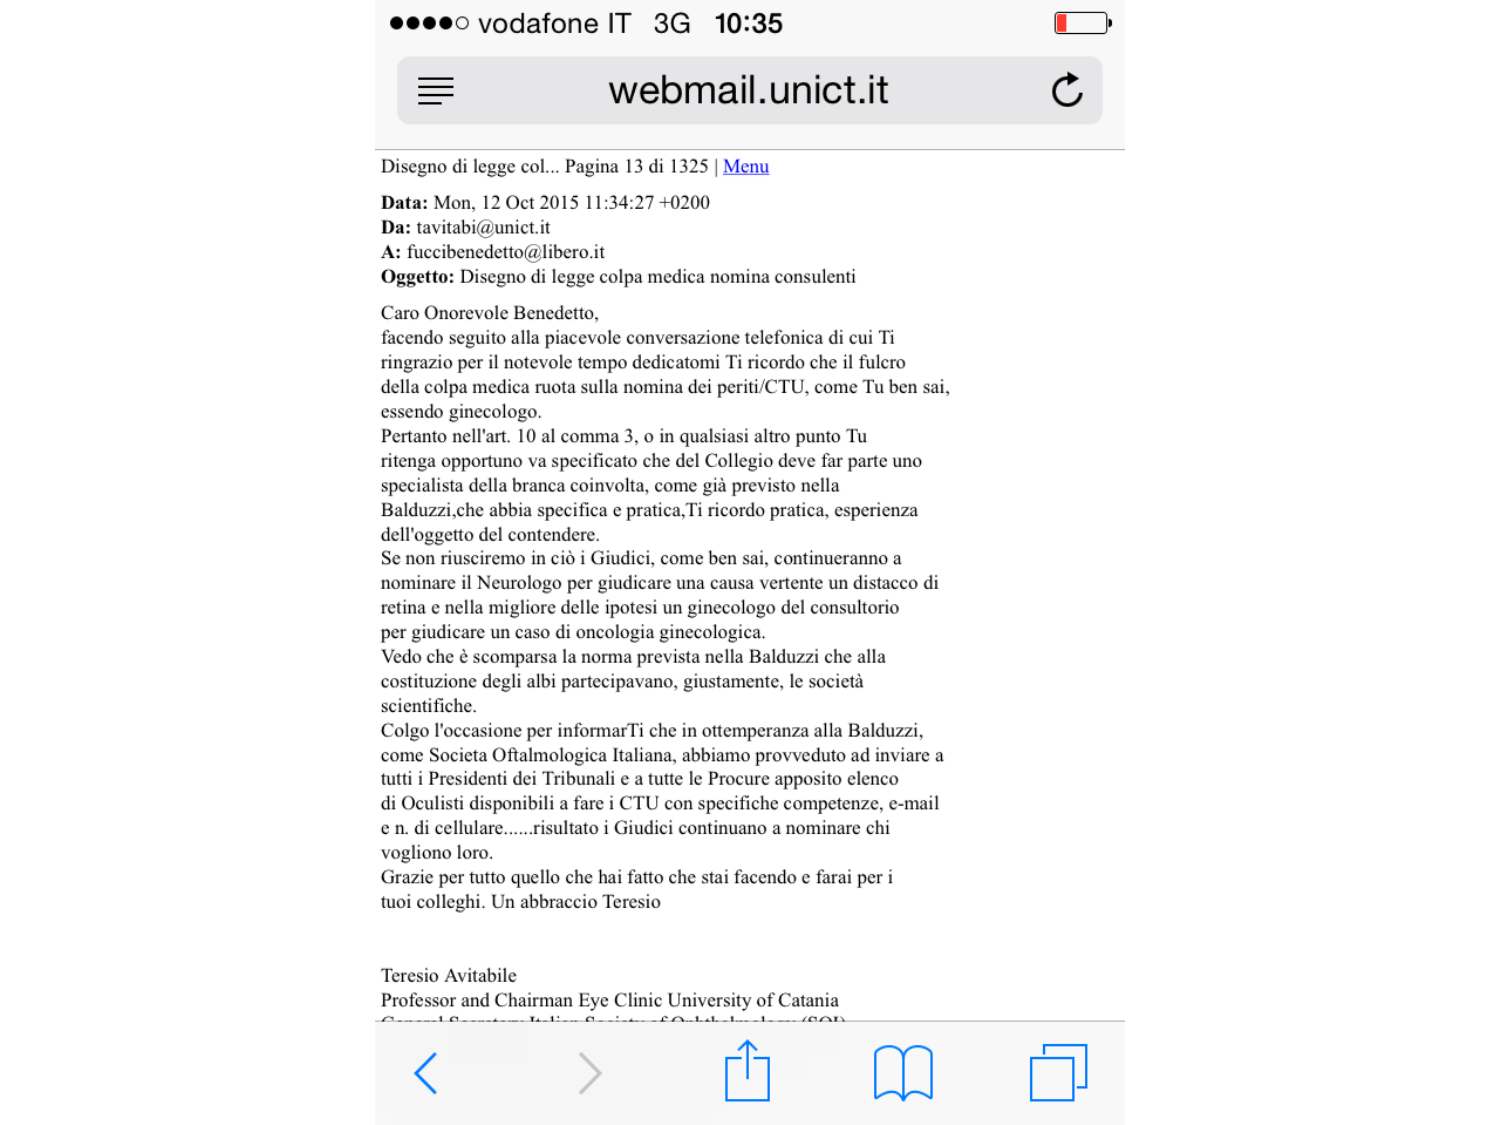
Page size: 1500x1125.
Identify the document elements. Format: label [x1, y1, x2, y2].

picture [374, 0, 1126, 1125]
